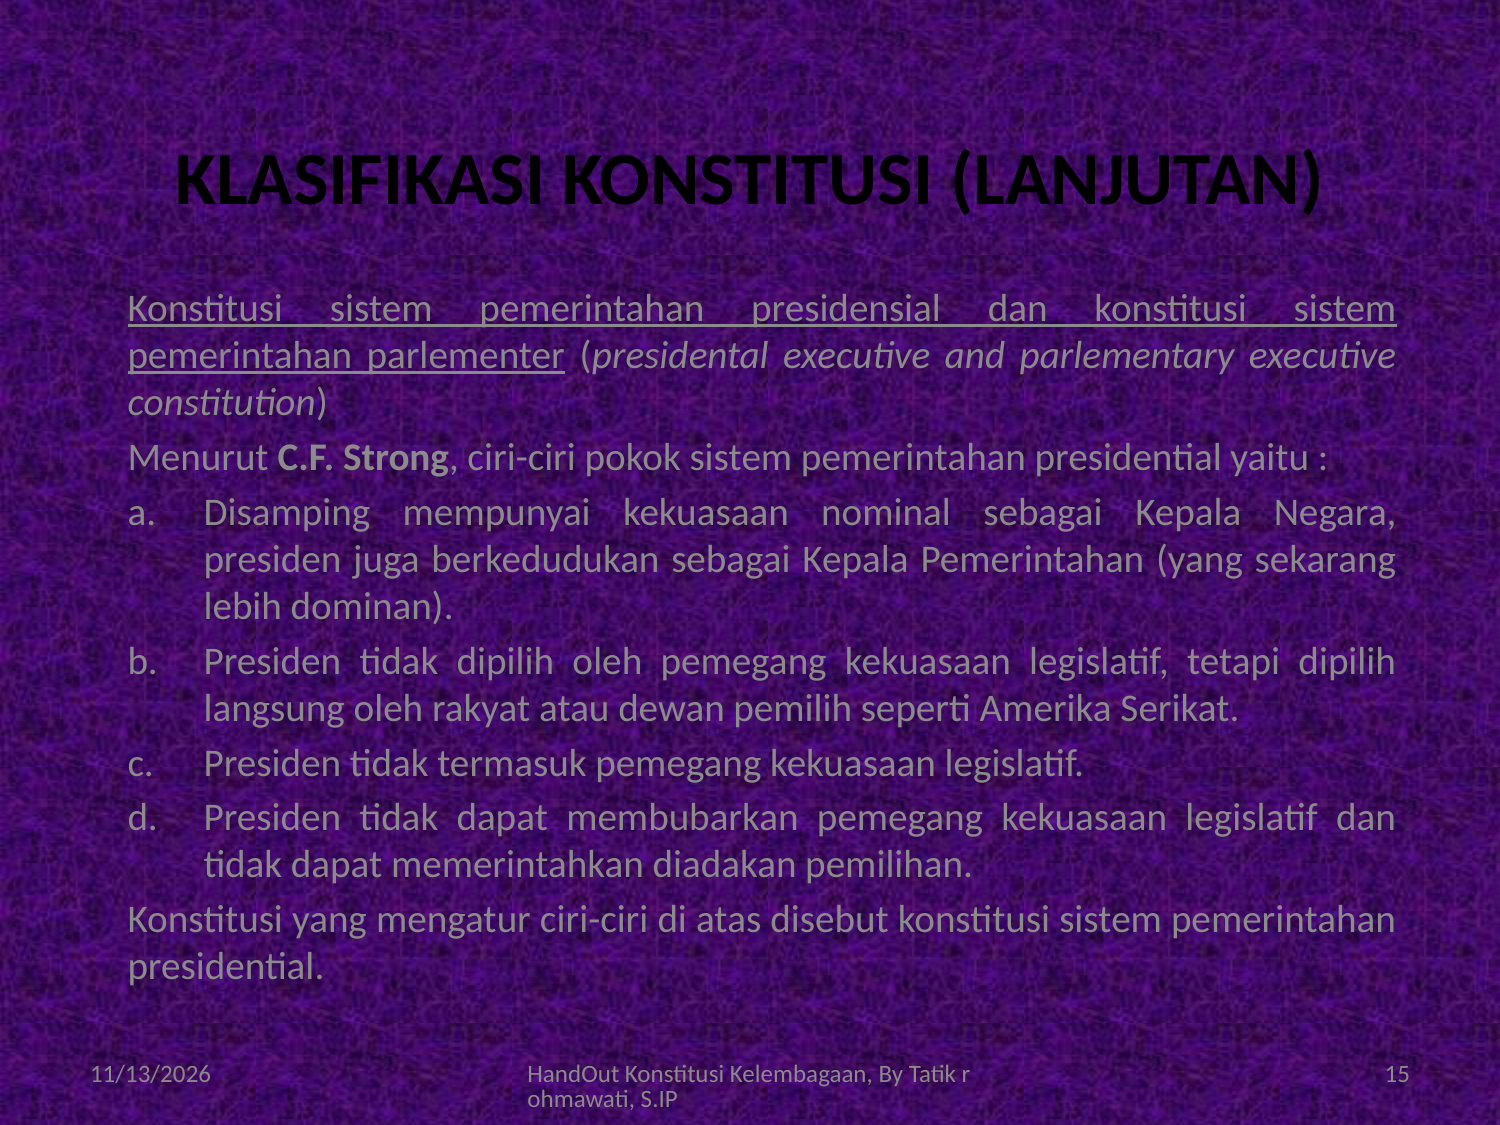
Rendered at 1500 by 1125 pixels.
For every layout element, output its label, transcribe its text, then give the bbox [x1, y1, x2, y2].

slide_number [75, 1042, 425, 1103]
slide_number 15 [1074, 1042, 1425, 1103]
subtitle Konstitusi sistem pemerintahan presidensial dan konstitusi sistem pemerintahan parlementer (presidental executive and parlementary executive constitution) Menurut C.F. Strong, ciri-ciri pokok sistem pemerintahan presidential yaitu : Disamping mempunyai kekuasaan nominal sebagai Kepala Negara, presiden juga berkedudukan sebagai Kepala Pemerintahan (yang sekarang lebih dominan). Presiden tidak dipilih oleh pemegang kekuasaan legislatif, tetapi dipilih langsung oleh rakyat atau dewan pemilih seperti Amerika Serikat. Presiden tidak termasuk pemegang kekuasaan legislatif. Presiden tidak dapat membubarkan pemegang kekuasaan legislatif dan tidak dapat memerintahkan diadakan pemilihan. Konstitusi yang mengatur ciri-ciri di atas disebut konstitusi sistem pemerintahan presidential. [112, 275, 1413, 1000]
footer HandOut Konstitusi Kelembagaan, By Tatik rohmawati, S.IP [512, 1042, 988, 1103]
title KLASIFIKASI KONSTITUSI (LANJUTAN) [112, 112, 1388, 238]
picture [0, 0, 1500, 1125]
